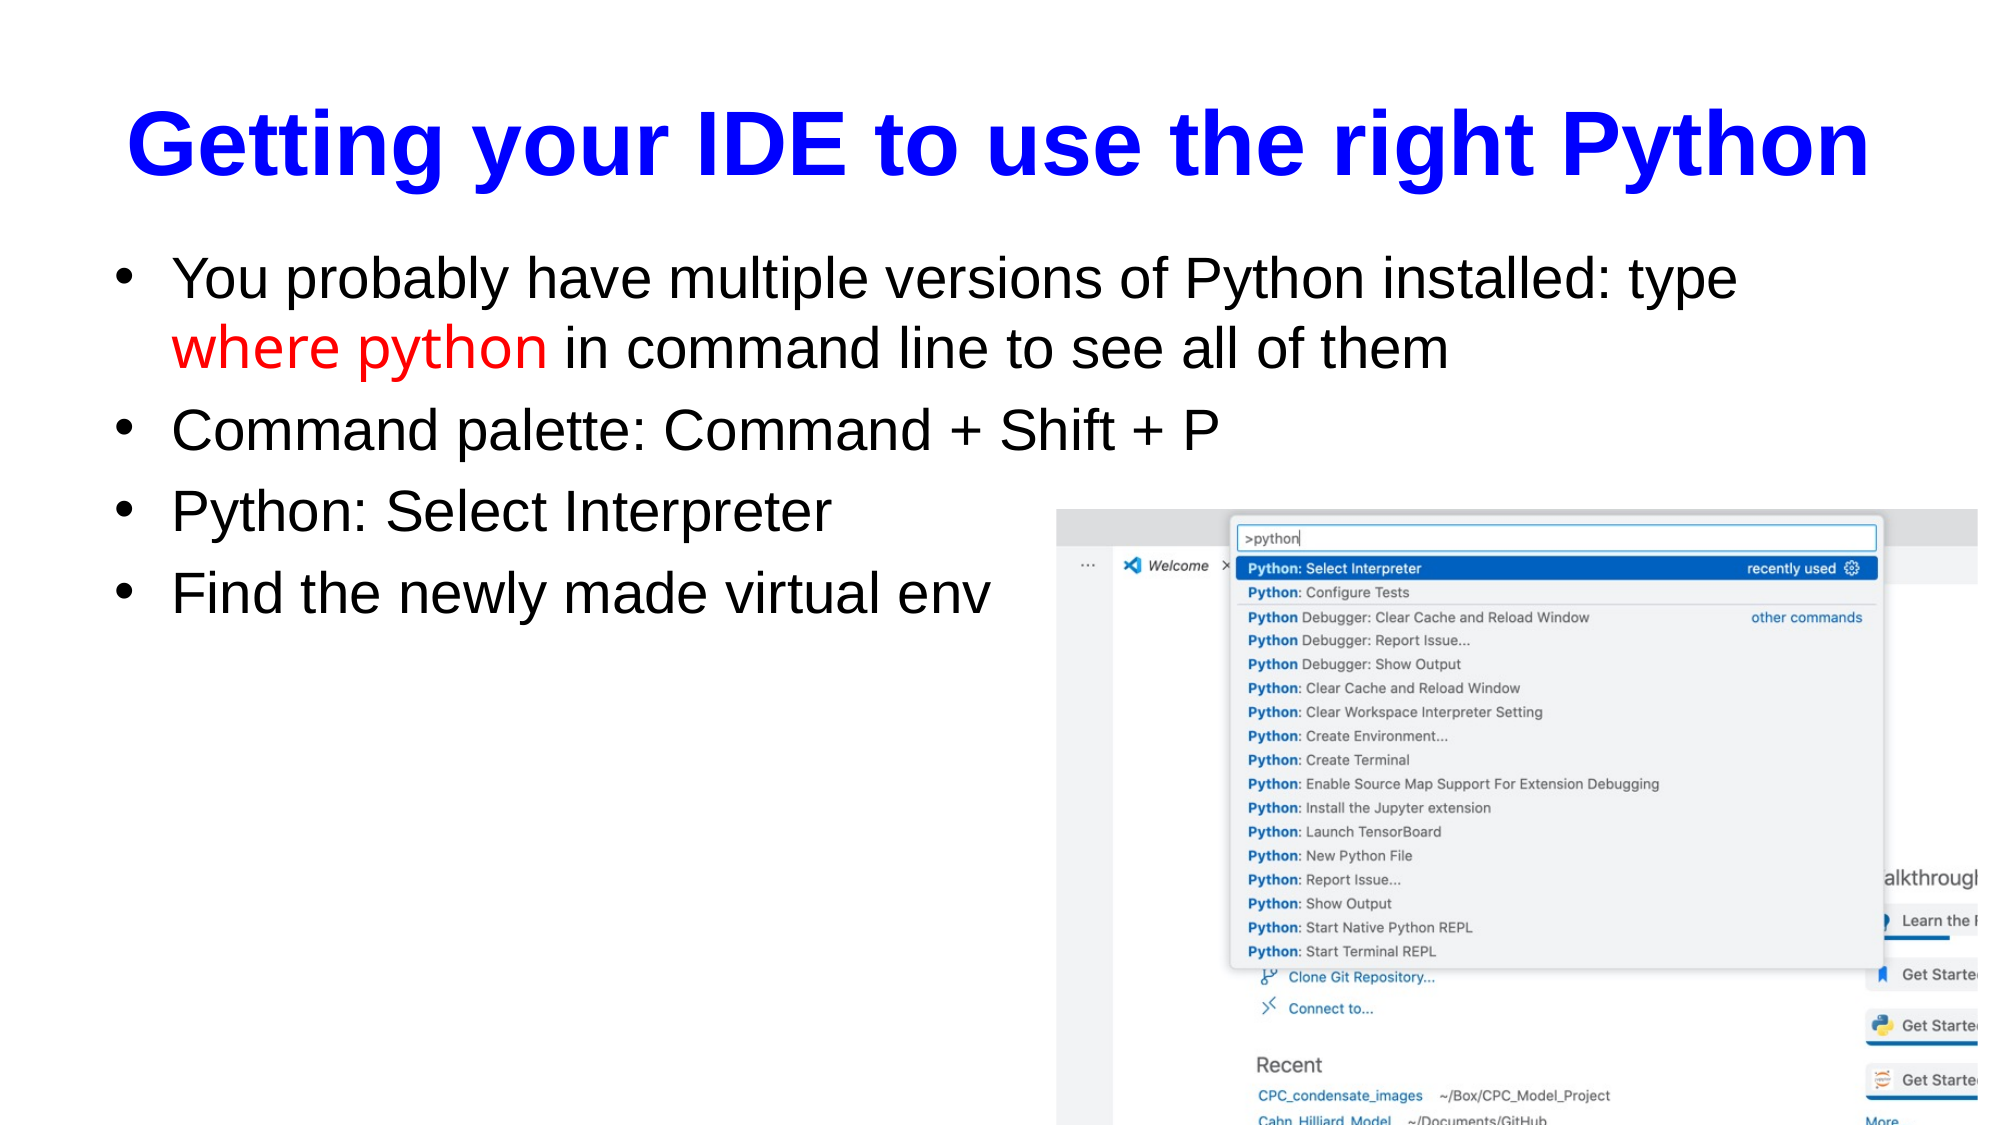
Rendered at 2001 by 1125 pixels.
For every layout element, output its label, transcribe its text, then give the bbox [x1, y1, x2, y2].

picture [1056, 509, 1978, 1125]
title Getting your IDE to use the right Python [99, 44, 1901, 232]
list You probably have multiple versions of Python installed: type where python in command line to see all of them Command palette: Command + Shift + P Python: Select Interpreter Find the newly made virtual env [99, 232, 1901, 913]
